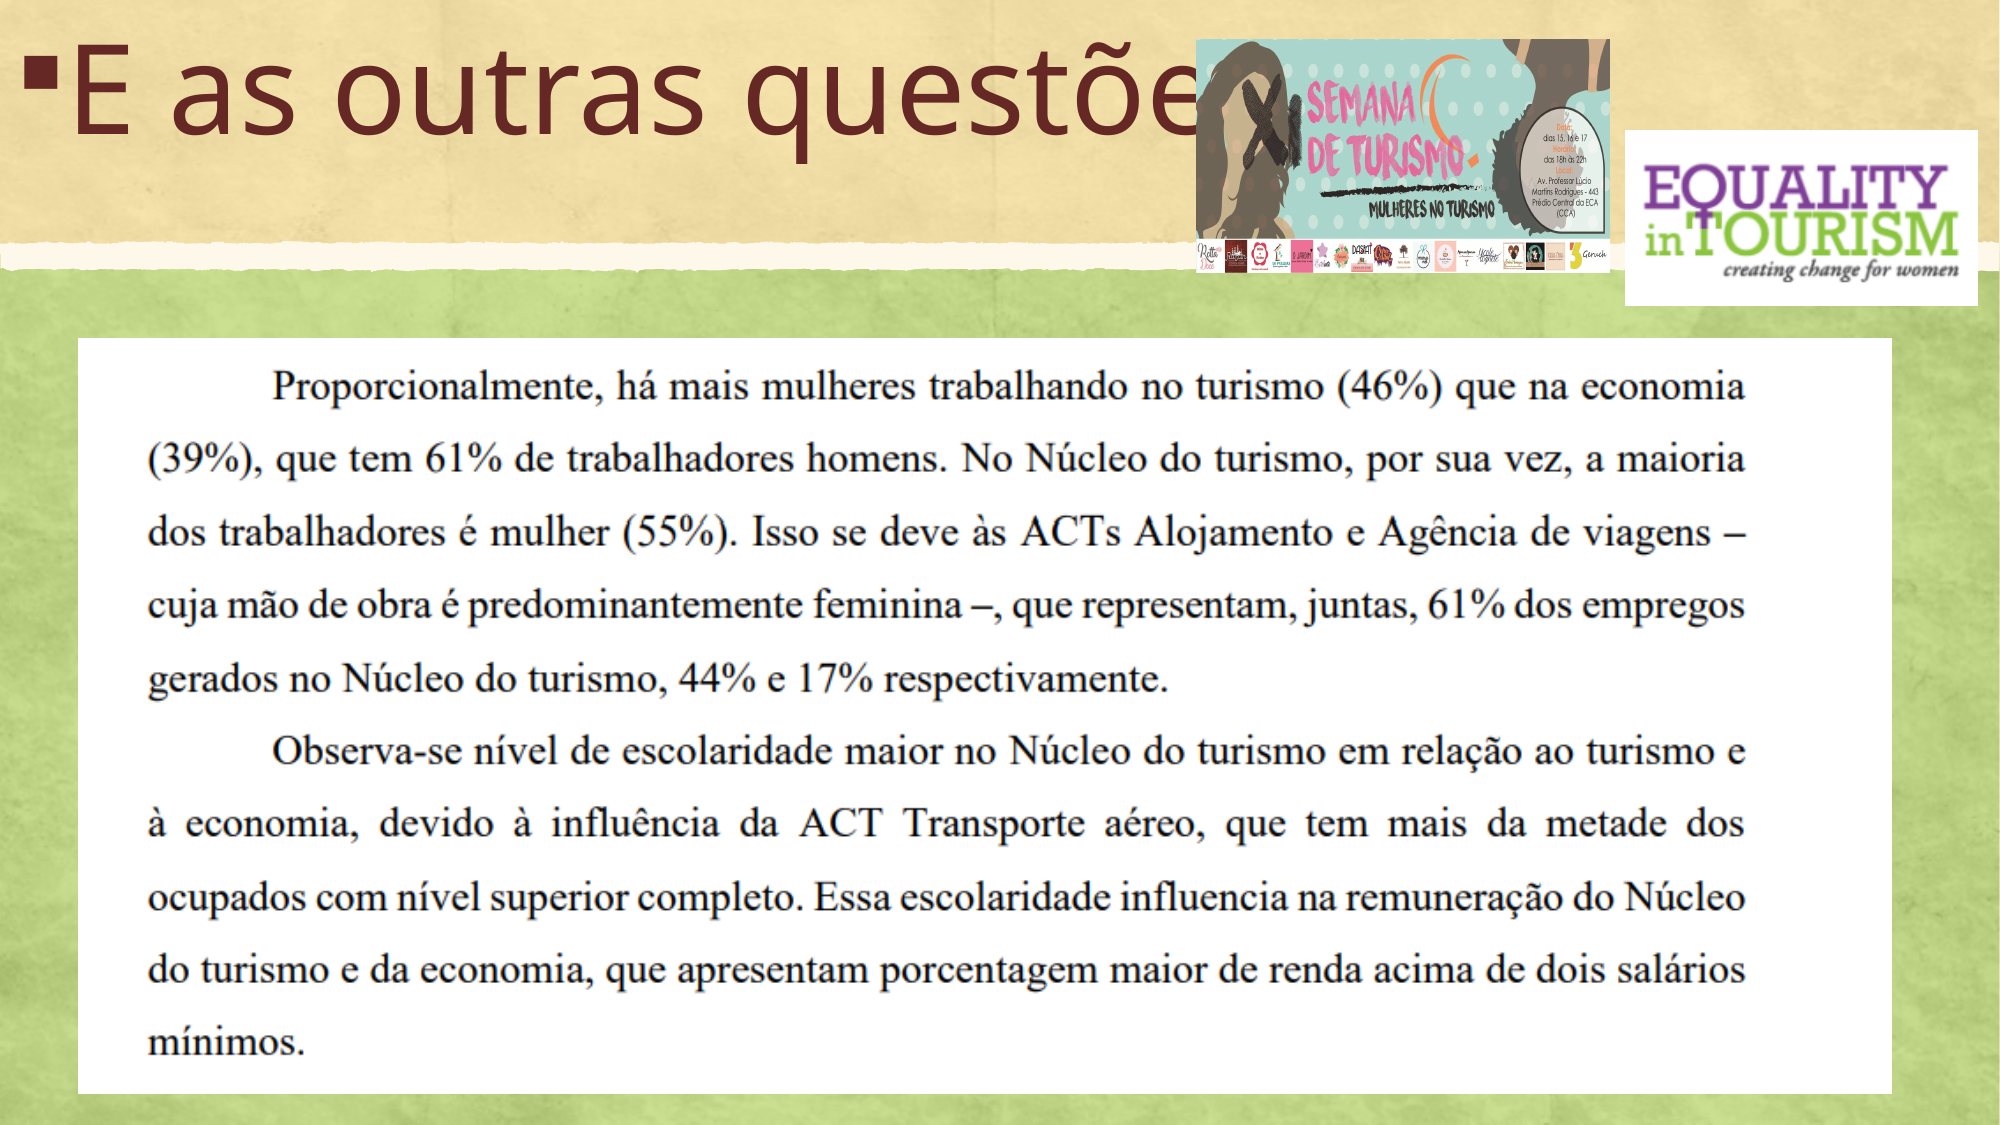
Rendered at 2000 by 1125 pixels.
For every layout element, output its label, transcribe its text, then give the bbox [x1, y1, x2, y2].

picture [1196, 39, 1611, 273]
picture [1625, 129, 1978, 306]
picture [77, 337, 1893, 1095]
list E as outras questões? [0, 19, 1350, 207]
